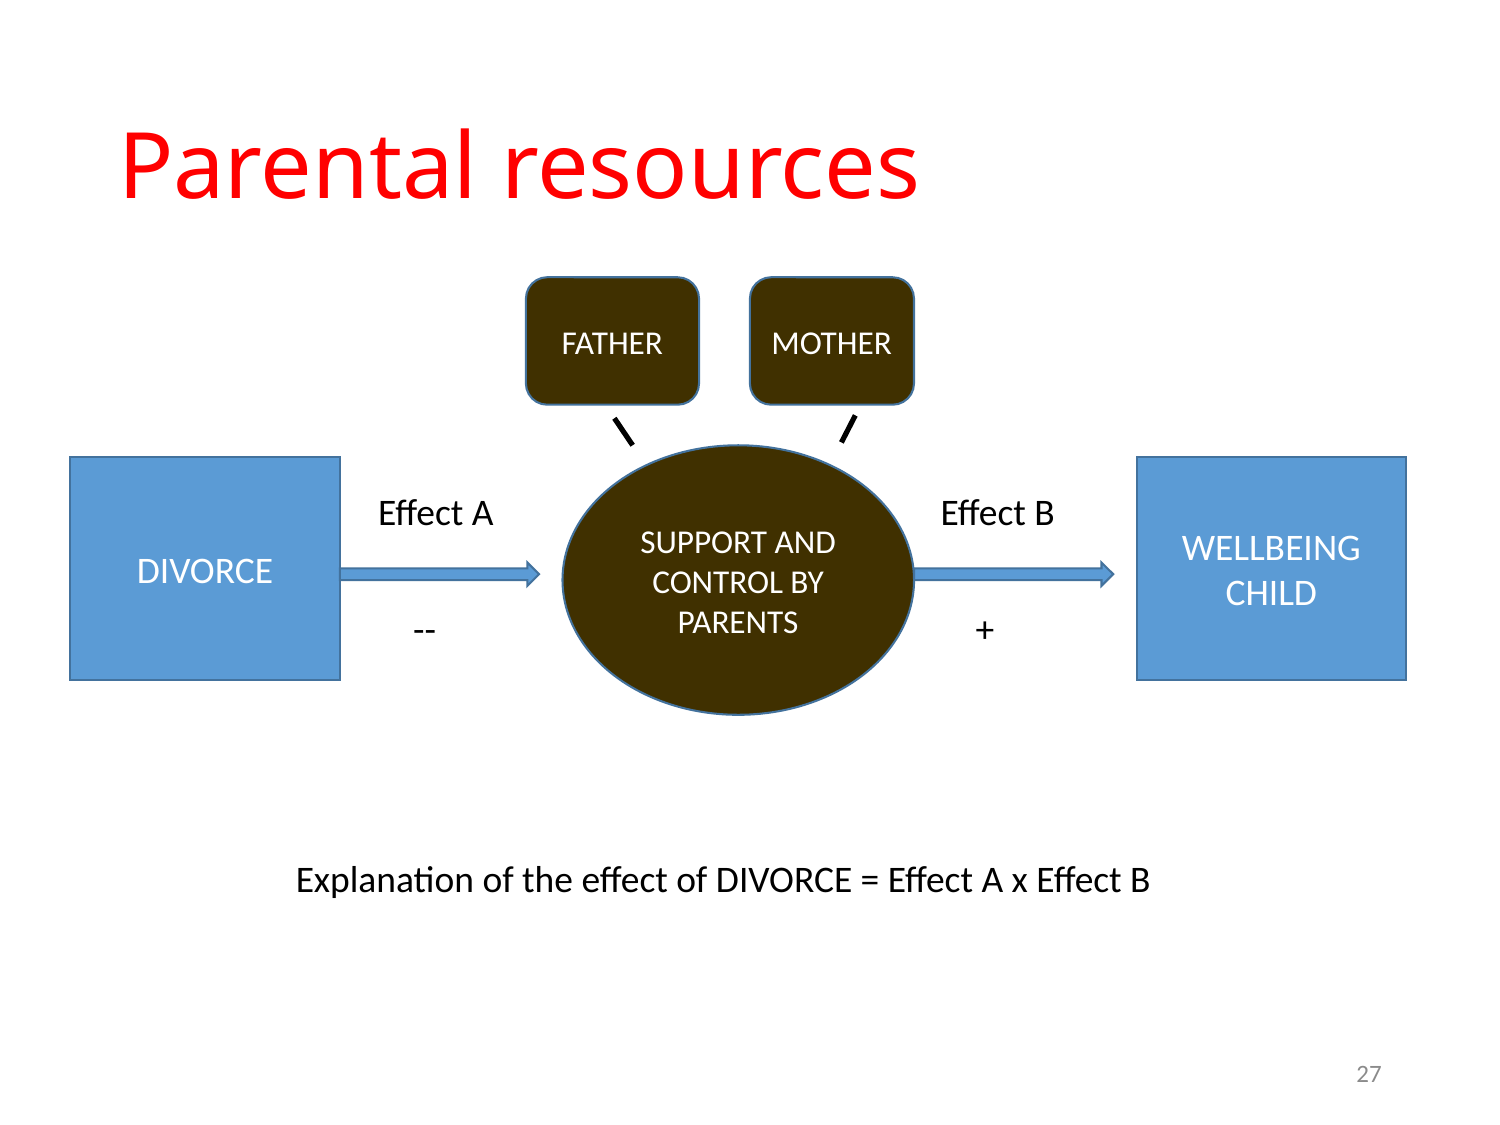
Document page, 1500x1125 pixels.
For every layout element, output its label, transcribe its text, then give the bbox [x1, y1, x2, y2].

text_box + [960, 597, 1032, 658]
text_box -- [398, 597, 469, 658]
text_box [614, 418, 633, 446]
text_box WELLBEING CHILD [1136, 456, 1407, 681]
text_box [841, 415, 856, 443]
text_box FATHER [524, 276, 701, 406]
text_box Effect B [925, 480, 1102, 541]
slide_number 27 [1059, 1042, 1397, 1103]
text_box Explanation of the effect of DIVORCE = Effect A x Effect B [281, 847, 1196, 908]
text_box [338, 560, 541, 589]
text_box MOTHER [748, 276, 916, 406]
text_box DIVORCE [69, 456, 341, 681]
text_box [913, 560, 1115, 589]
text_box SUPPORT AND CONTROL BY PARENTS [561, 444, 916, 716]
title Parental resources [103, 59, 1397, 278]
text_box Effect A [363, 480, 540, 541]
